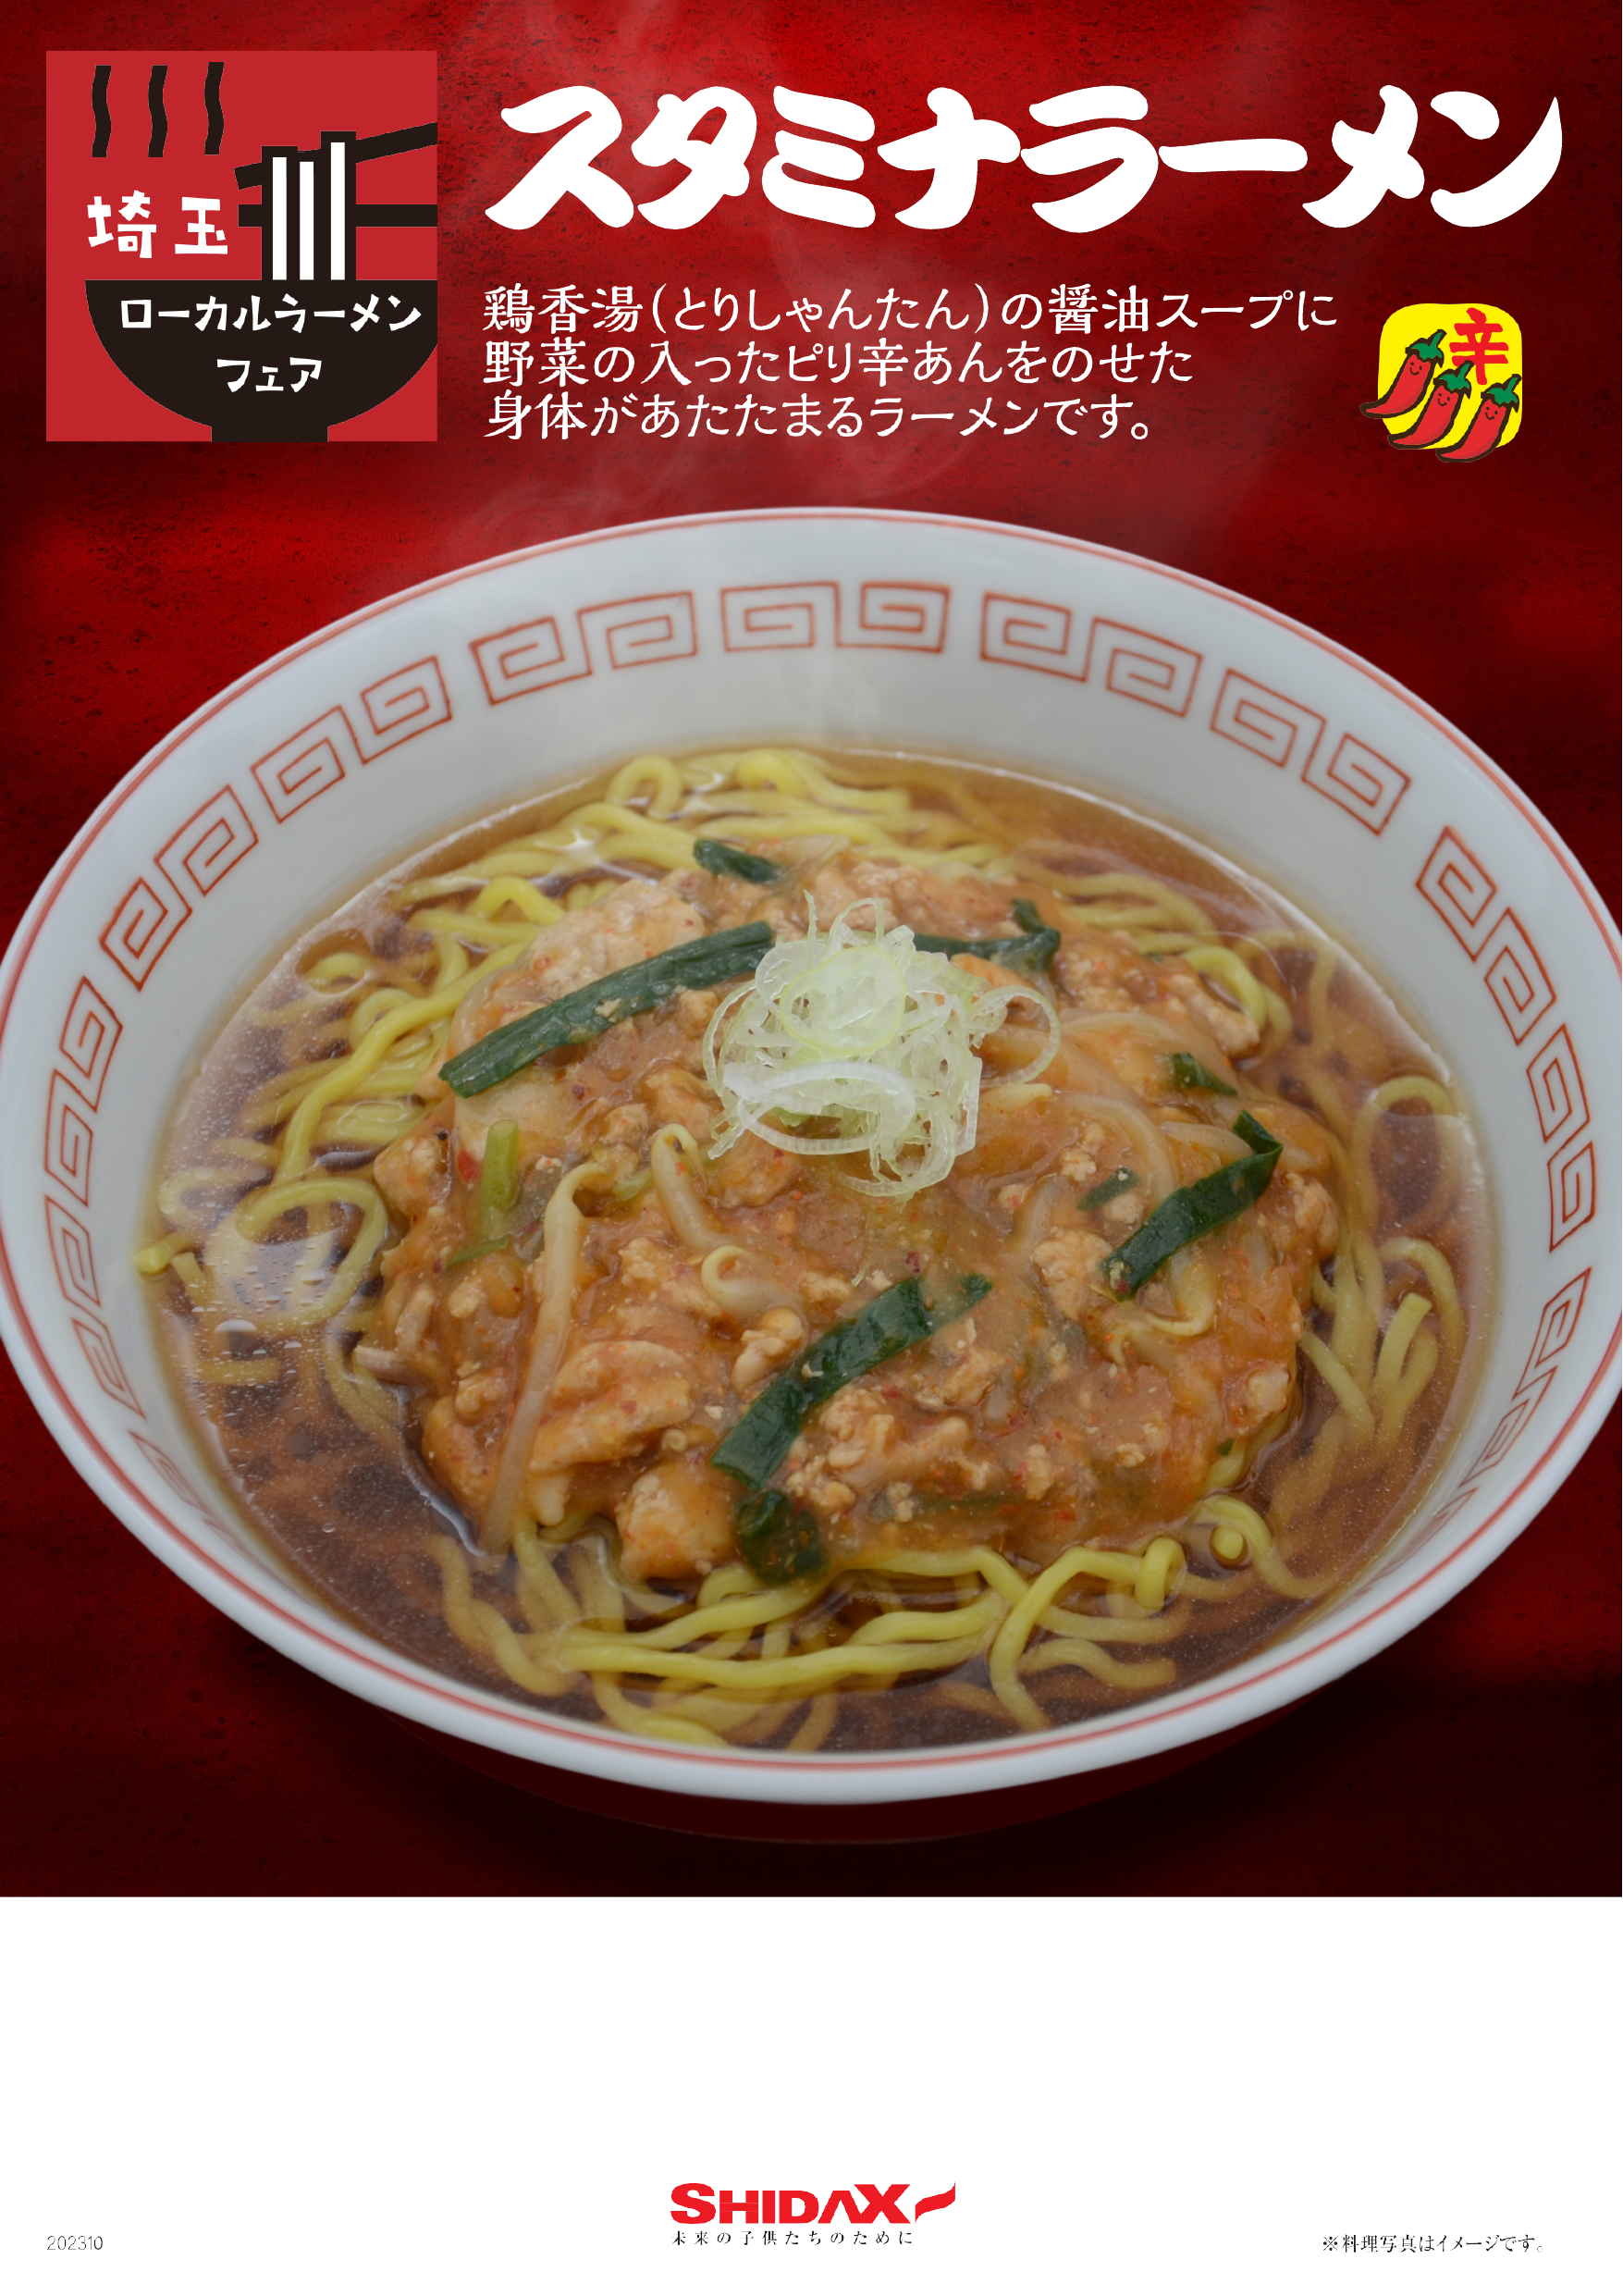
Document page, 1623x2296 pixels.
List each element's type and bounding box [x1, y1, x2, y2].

text_box [0, 0, 1623, 2295]
